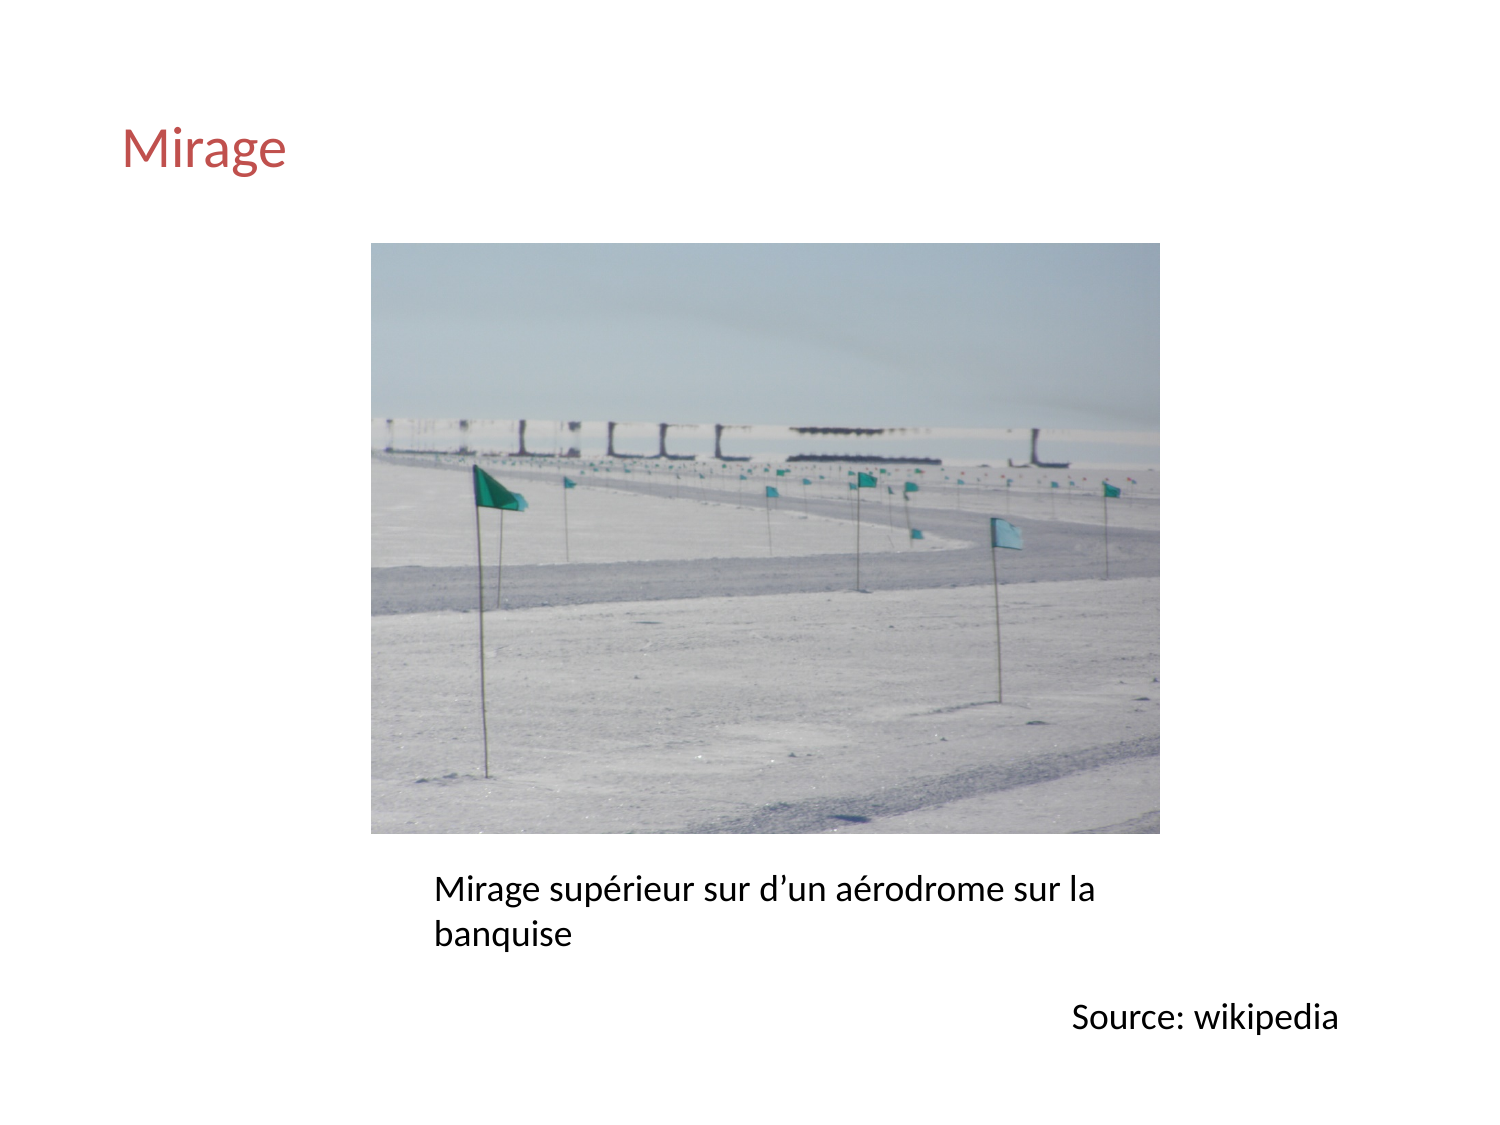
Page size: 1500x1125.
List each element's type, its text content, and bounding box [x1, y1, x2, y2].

text_box Mirage supérieur sur d’un aérodrome sur la banquise [419, 856, 1140, 961]
text_box Source: wikipedia [1057, 985, 1483, 1045]
picture [371, 243, 1160, 835]
text_box Mirage [107, 101, 828, 187]
